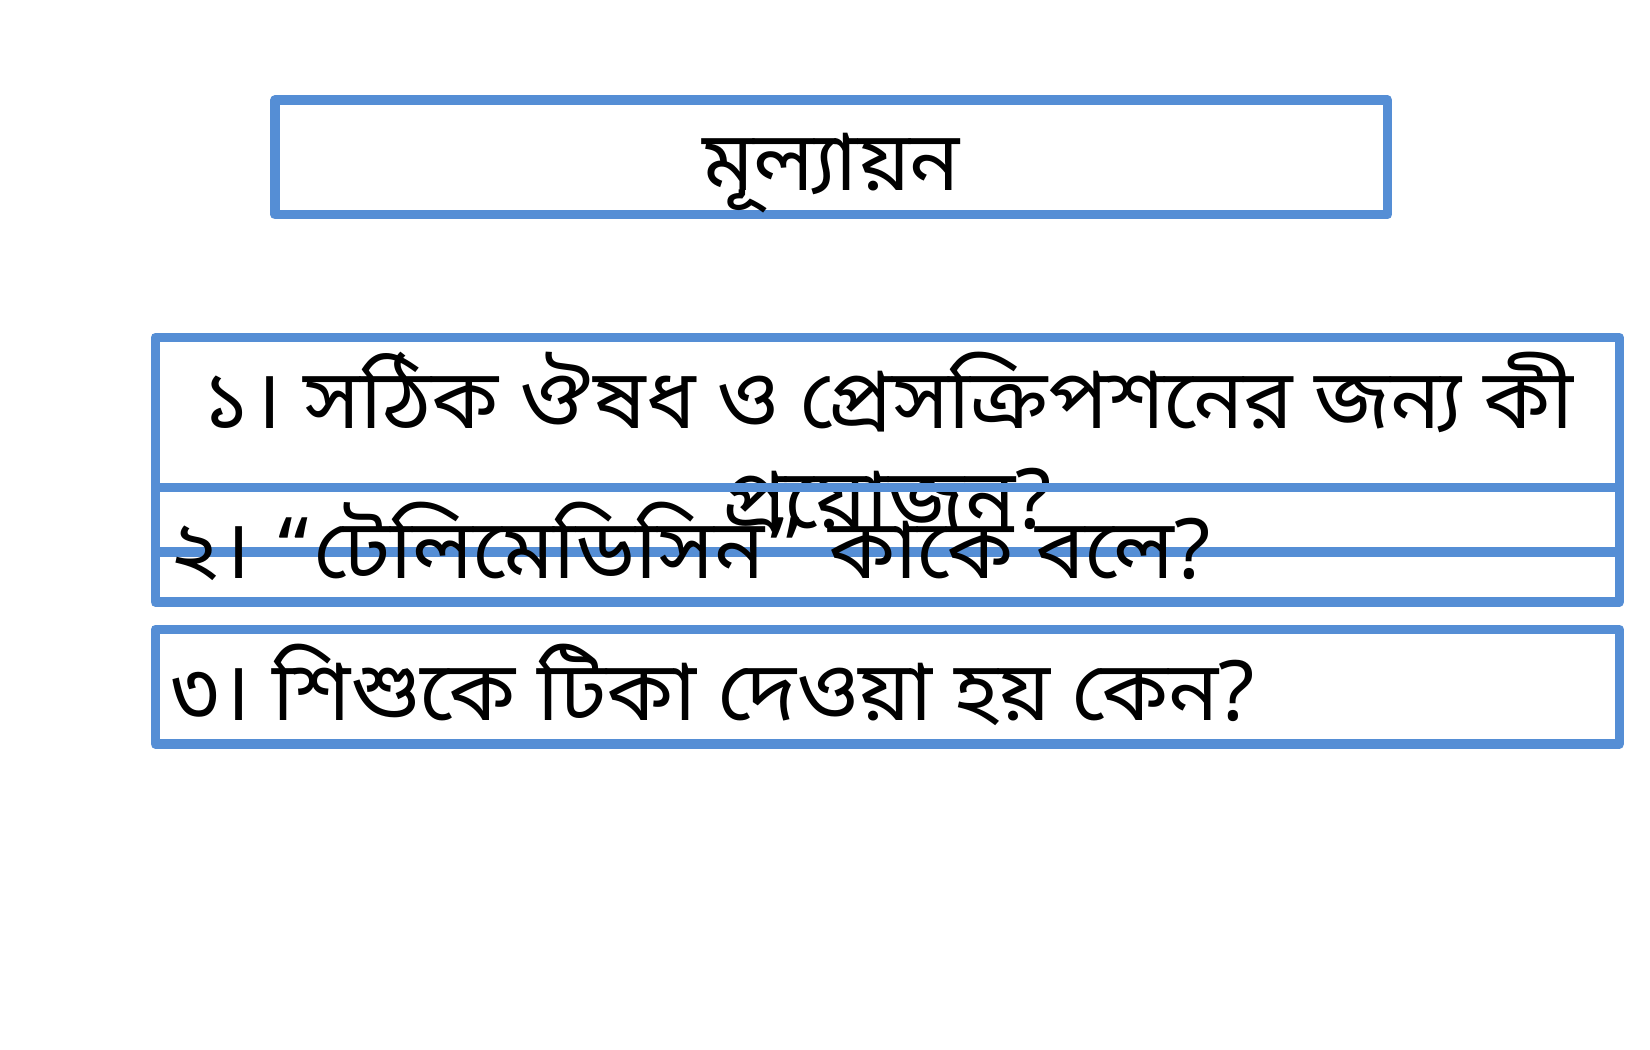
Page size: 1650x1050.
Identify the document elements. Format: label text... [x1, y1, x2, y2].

text_box ১। সঠিক ঔষধ ও প্রেসক্রিপশনের জন্য কী প্রয়োজন? [155, 337, 1620, 487]
text_box ২। “টেলিমেডিসিন” কাকে বলে? [155, 487, 1620, 603]
text_box মূল্যায়ন [274, 99, 1388, 215]
text_box ৩। শিশুকে টিকা দেওয়া হয় কেন? [155, 629, 1620, 745]
